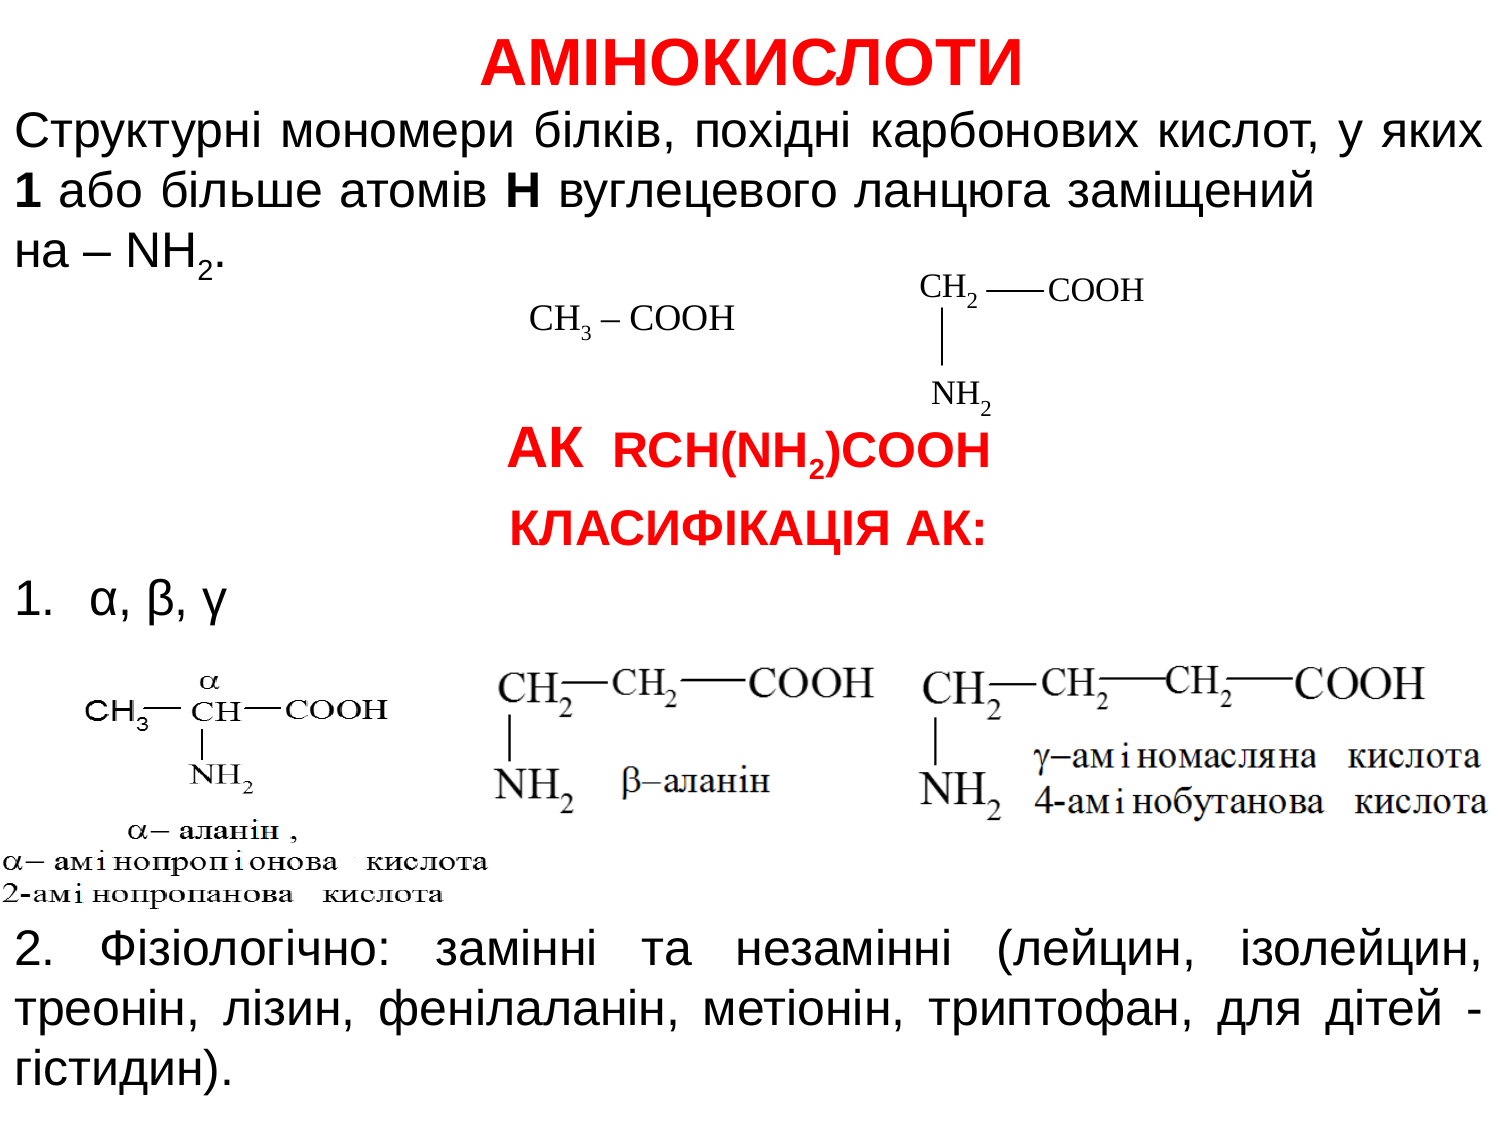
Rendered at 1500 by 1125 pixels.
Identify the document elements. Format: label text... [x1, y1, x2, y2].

picture [0, 658, 882, 910]
picture [915, 658, 1497, 835]
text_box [915, 266, 1152, 429]
title АМІНОКИСЛОТИ [76, 0, 1427, 90]
list Структурні мономери білків, похідні карбонових кислот, у яких 1 або більше атомів Н вуглецевого ланцюга заміщений на – NH2. СН3 – СООН АК RCH(NH2)COOH КЛАСИФІКАЦІЯ АК: α, β, γ 2. Фізіологічно: замінні та незамінні (лейцин, ізолейцин, треонін, лізин, фенілаланін, метіонін, триптофан, для дітей - гістидин). [0, 90, 1500, 882]
